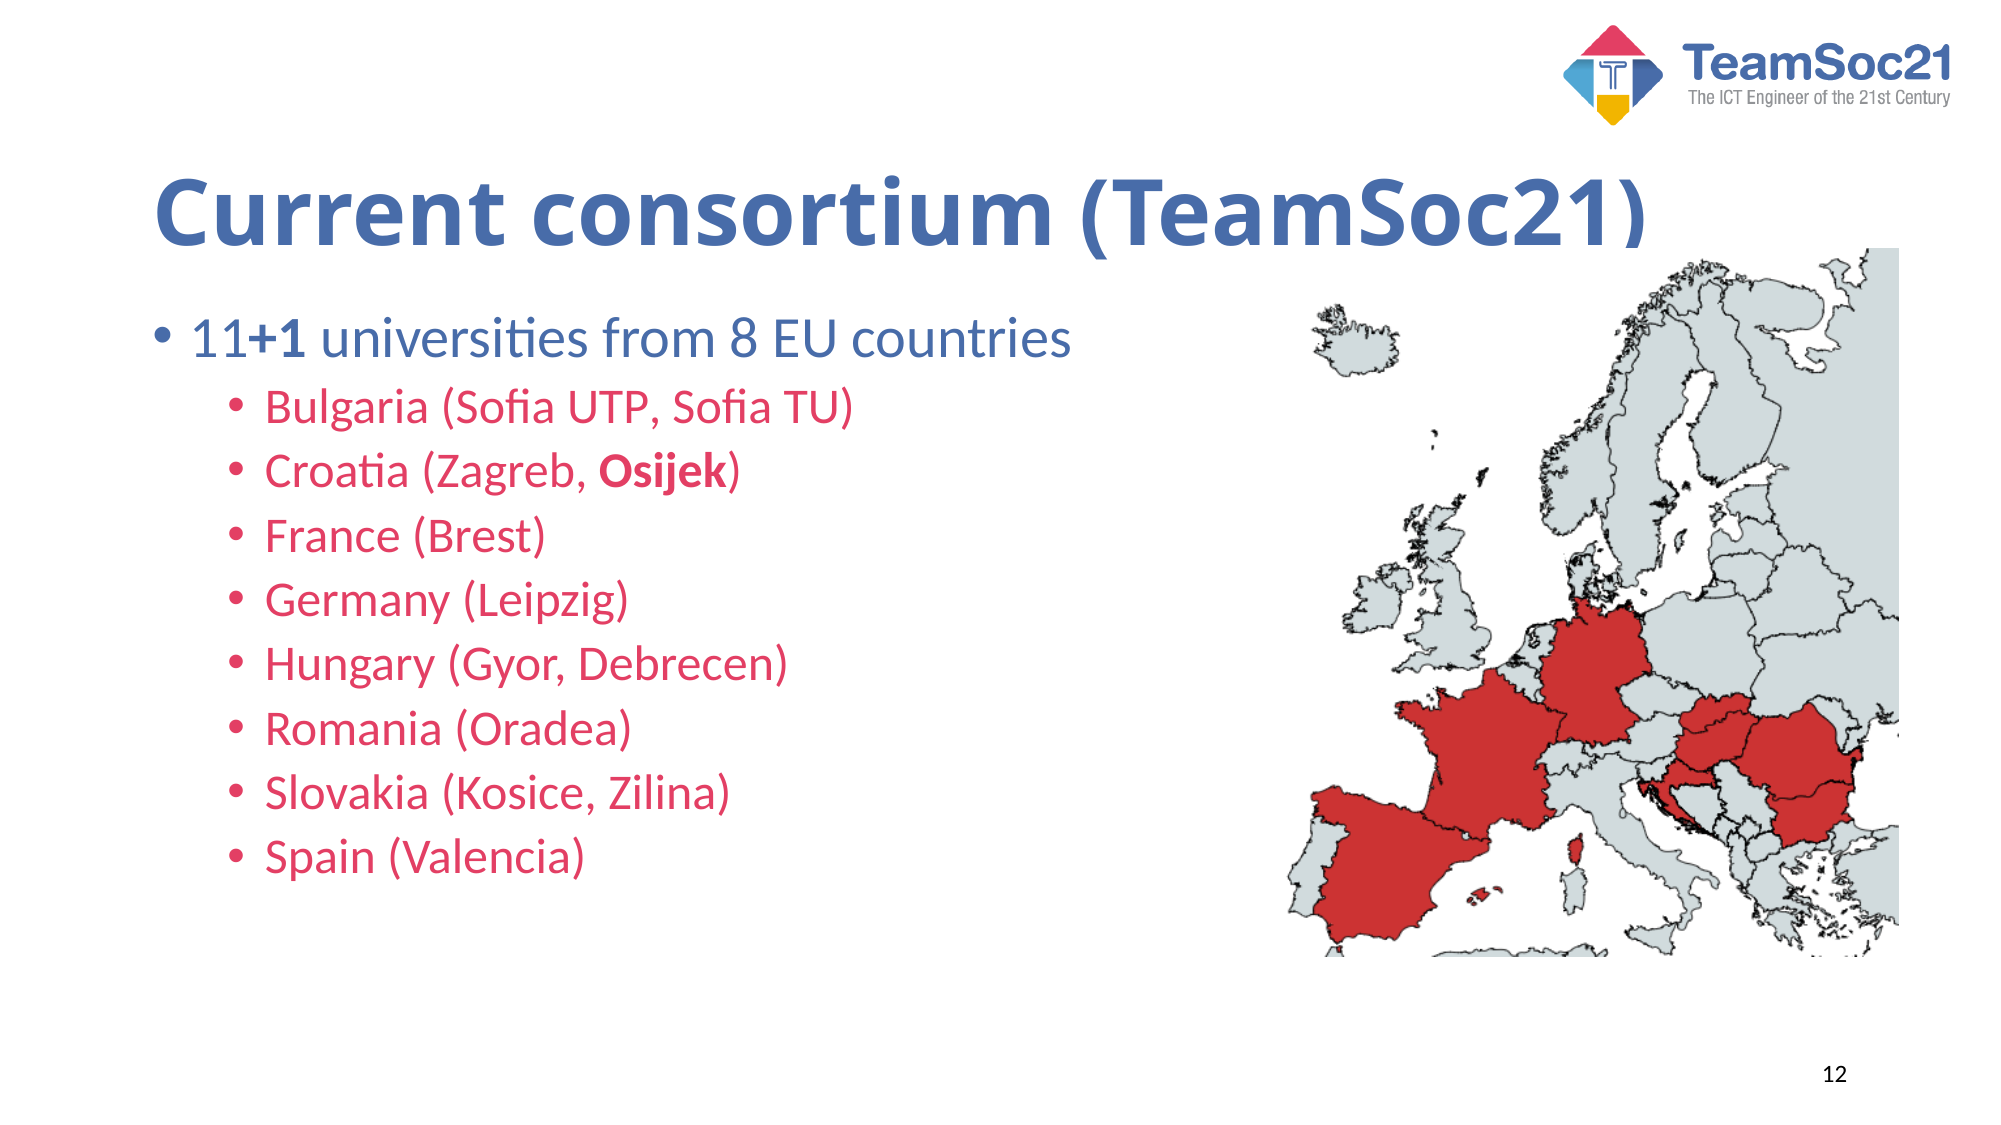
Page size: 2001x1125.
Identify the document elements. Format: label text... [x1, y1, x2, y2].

picture [1258, 248, 1900, 957]
picture [1529, 0, 2000, 154]
list 11+1 universities from 8 EU countries Bulgaria (Sofia UTP, Sofia TU) Croatia (Zagreb, Osijek) France (Brest) Germany (Leipzig) Hungary (Gyor, Debrecen) Romania (Oradea) Slovakia (Kosice, Zilina) Spain (Valencia) [137, 299, 1288, 1014]
slide_number 12 [1412, 1042, 1863, 1103]
title Current consortium (TeamSoc21) [137, 153, 1863, 278]
